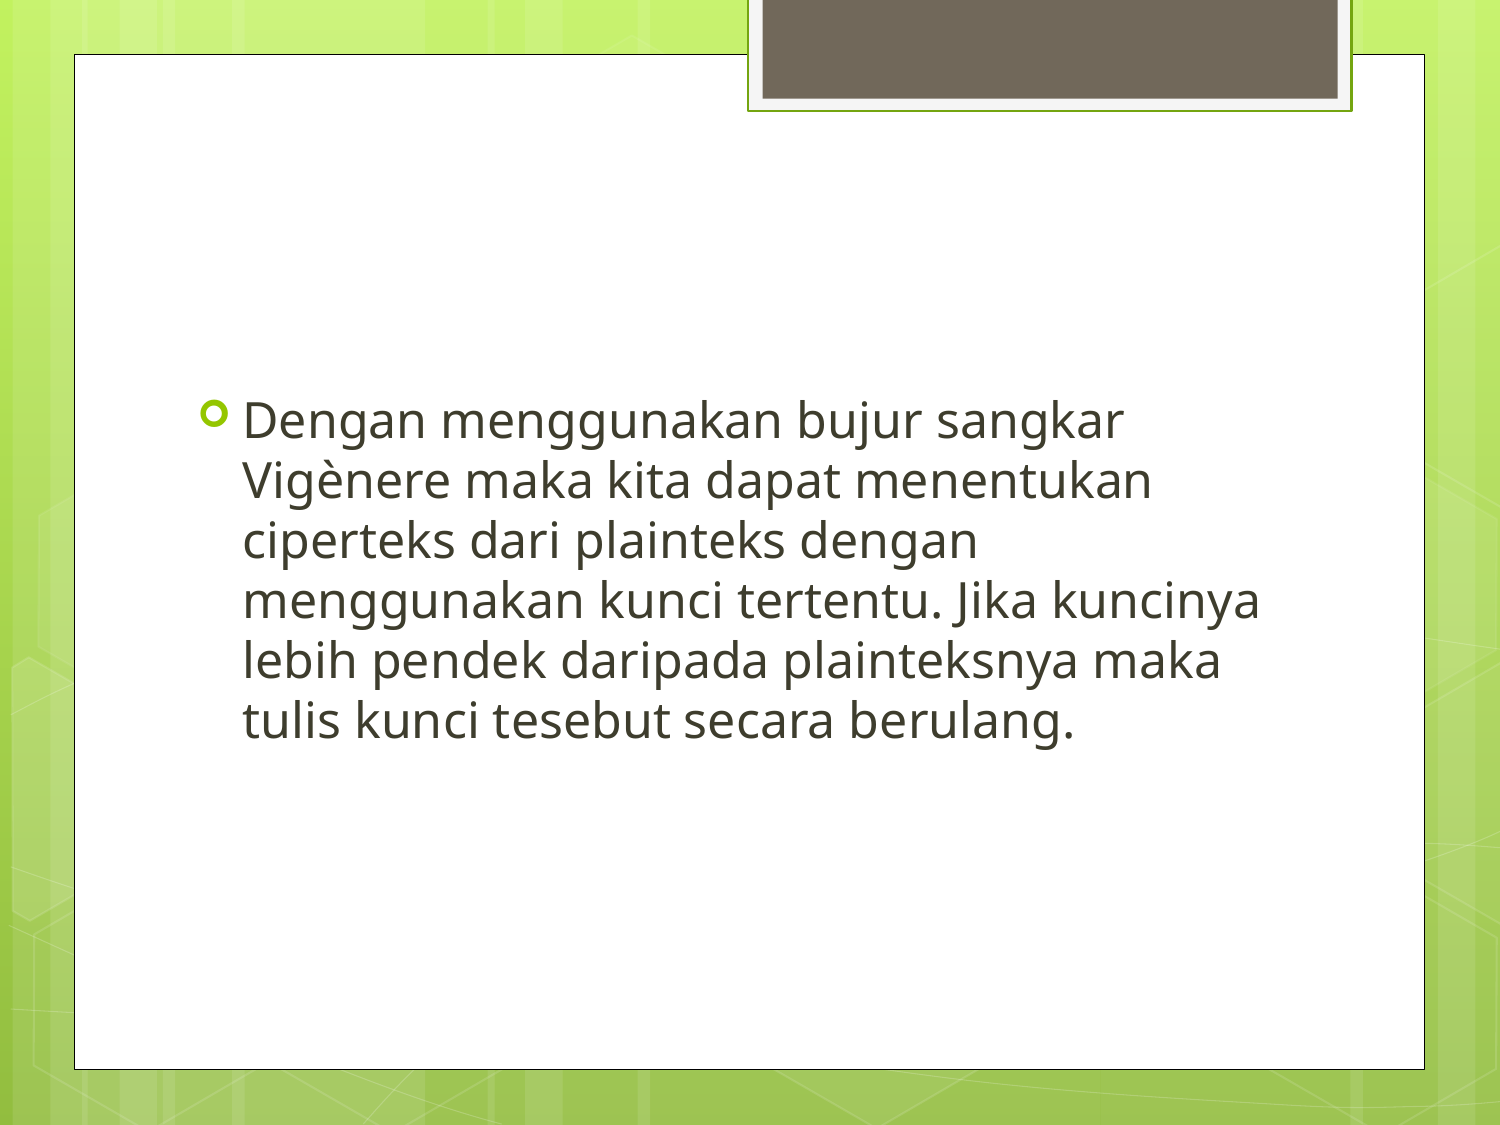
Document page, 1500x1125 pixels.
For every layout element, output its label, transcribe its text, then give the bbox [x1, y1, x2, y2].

list Dengan menggunakan bujur sangkar Vigènere maka kita dapat menentukan ciperteks dari plainteks dengan menggunakan kunci tertentu. Jika kuncinya lebih pendek daripada plainteksnya maka tulis kunci tesebut secara berulang. [171, 381, 1283, 957]
